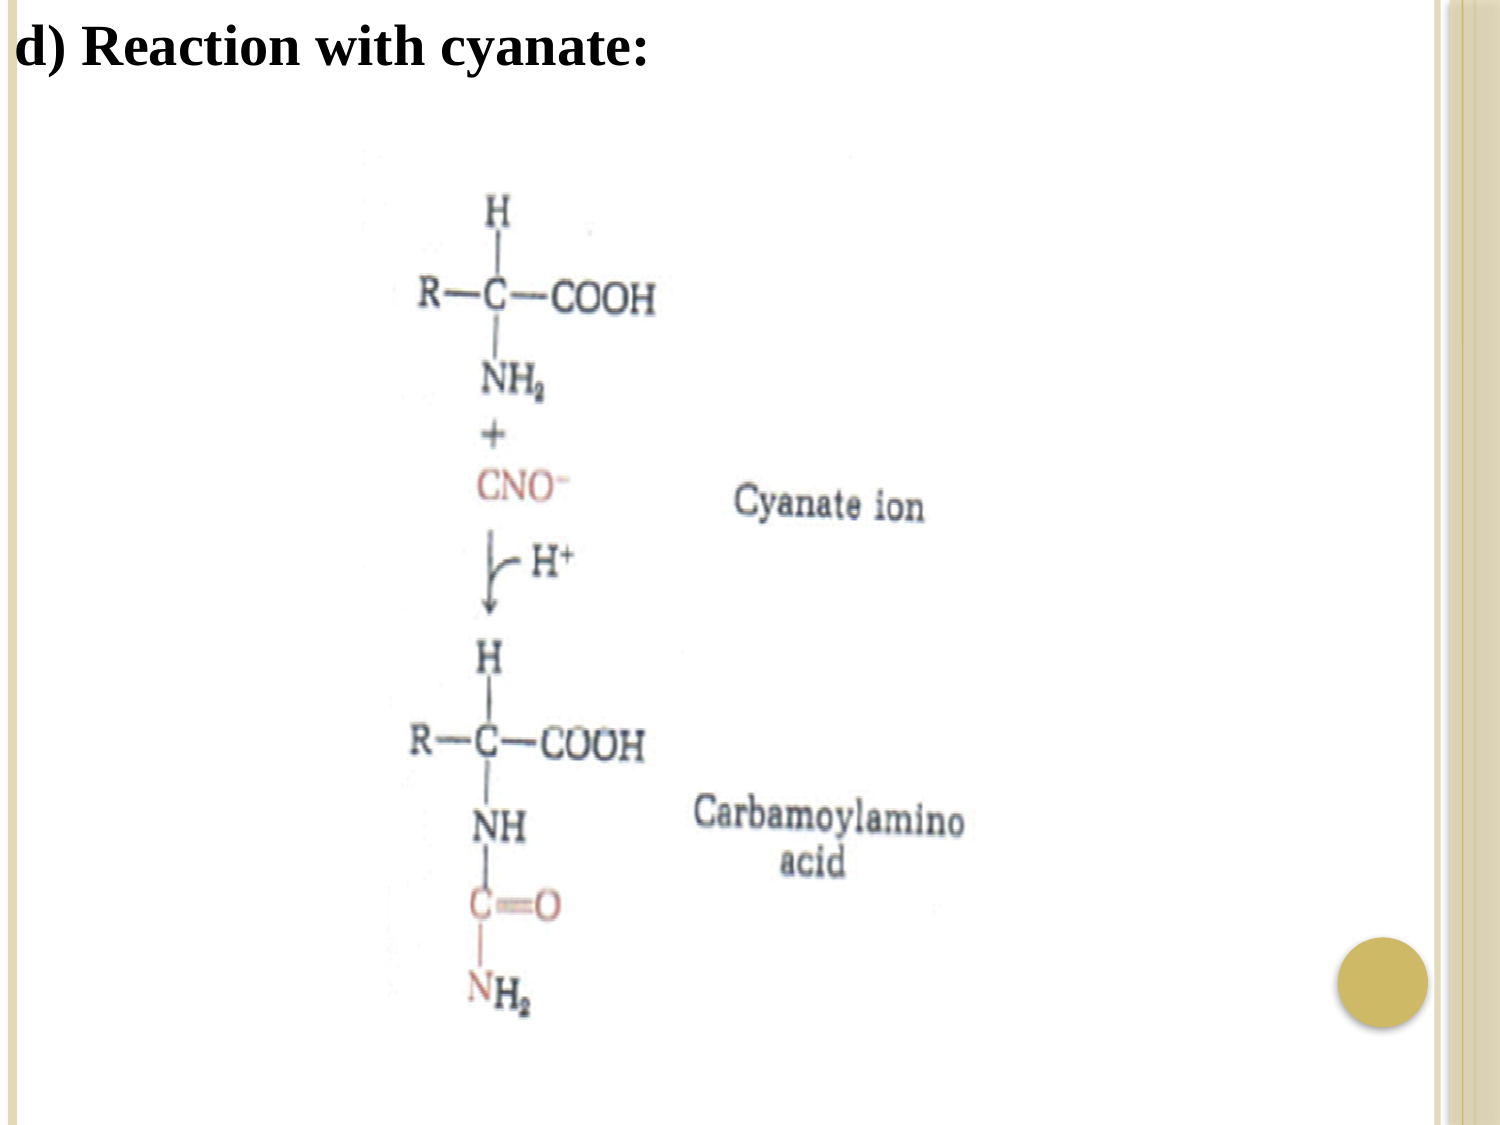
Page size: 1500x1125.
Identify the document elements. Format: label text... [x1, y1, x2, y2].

list d) Reaction with cyanate: [0, 0, 1500, 1094]
picture [312, 149, 988, 1088]
